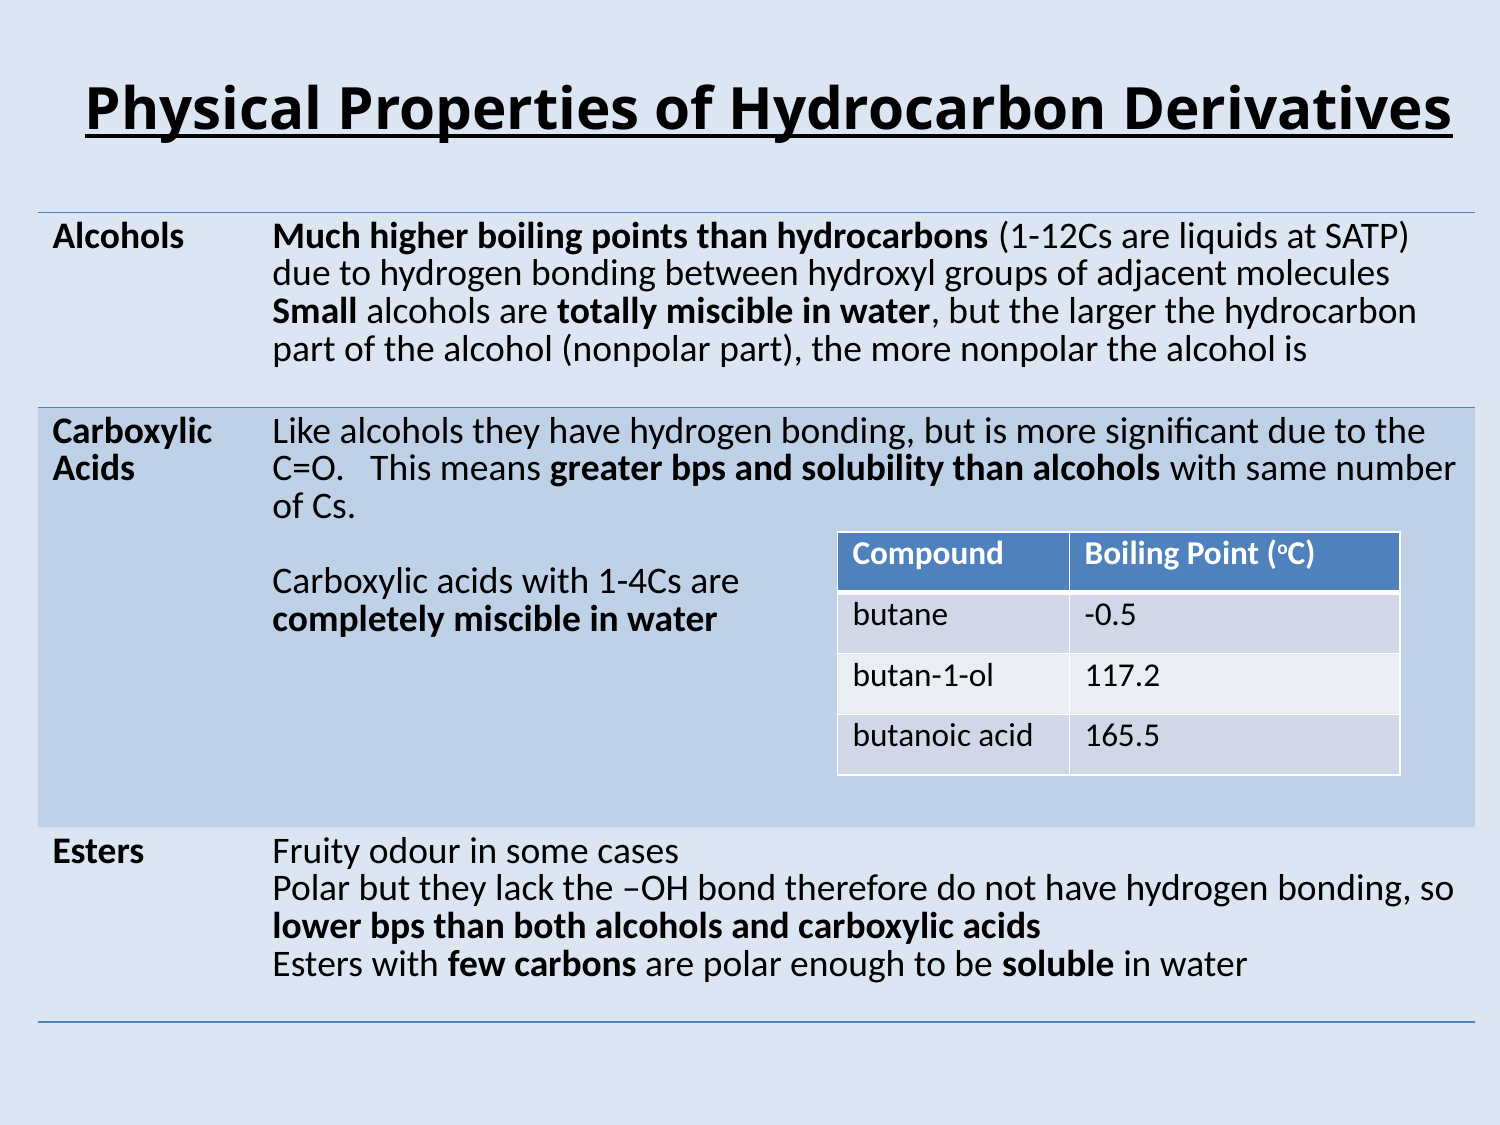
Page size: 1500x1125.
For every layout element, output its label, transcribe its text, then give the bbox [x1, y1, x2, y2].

table_header Boiling Point (oC) [1070, 533, 1399, 590]
table_header Compound [838, 533, 1069, 590]
table_cell Esters [38, 827, 258, 1021]
table_cell Carboxylic Acids [38, 408, 258, 827]
table_cell 165.5 [1070, 715, 1399, 774]
table_cell -0.5 [1070, 595, 1399, 653]
table_cell butane [838, 595, 1069, 653]
table_header Alcohols [38, 213, 258, 407]
title Physical Properties of Hydrocarbon Derivatives [50, 24, 1488, 188]
table_cell Fruity odour in some cases Polar but they lack the –OH bond therefore do not have hydrogen bonding, so lower bps than both alcohols and carboxylic acids Esters with few carbons are polar enough to be soluble in water [258, 827, 1475, 1021]
table_cell butanoic acid [838, 715, 1069, 774]
table_cell butan-1-ol [838, 654, 1069, 714]
table_cell Like alcohols they have hydrogen bonding, but is more significant due to the C=O. This means greater bps and solubility than alcohols with same number of Cs. Carboxylic acids with 1-4Cs are completely miscible in water [258, 408, 1475, 827]
table_cell 117.2 [1070, 654, 1399, 714]
table_header Much higher boiling points than hydrocarbons (1-12Cs are liquids at SATP) due to hydrogen bonding between hydroxyl groups of adjacent molecules Small alcohols are totally miscible in water, but the larger the hydrocarbon part of the alcohol (nonpolar part), the more nonpolar the alcohol is [258, 213, 1475, 407]
